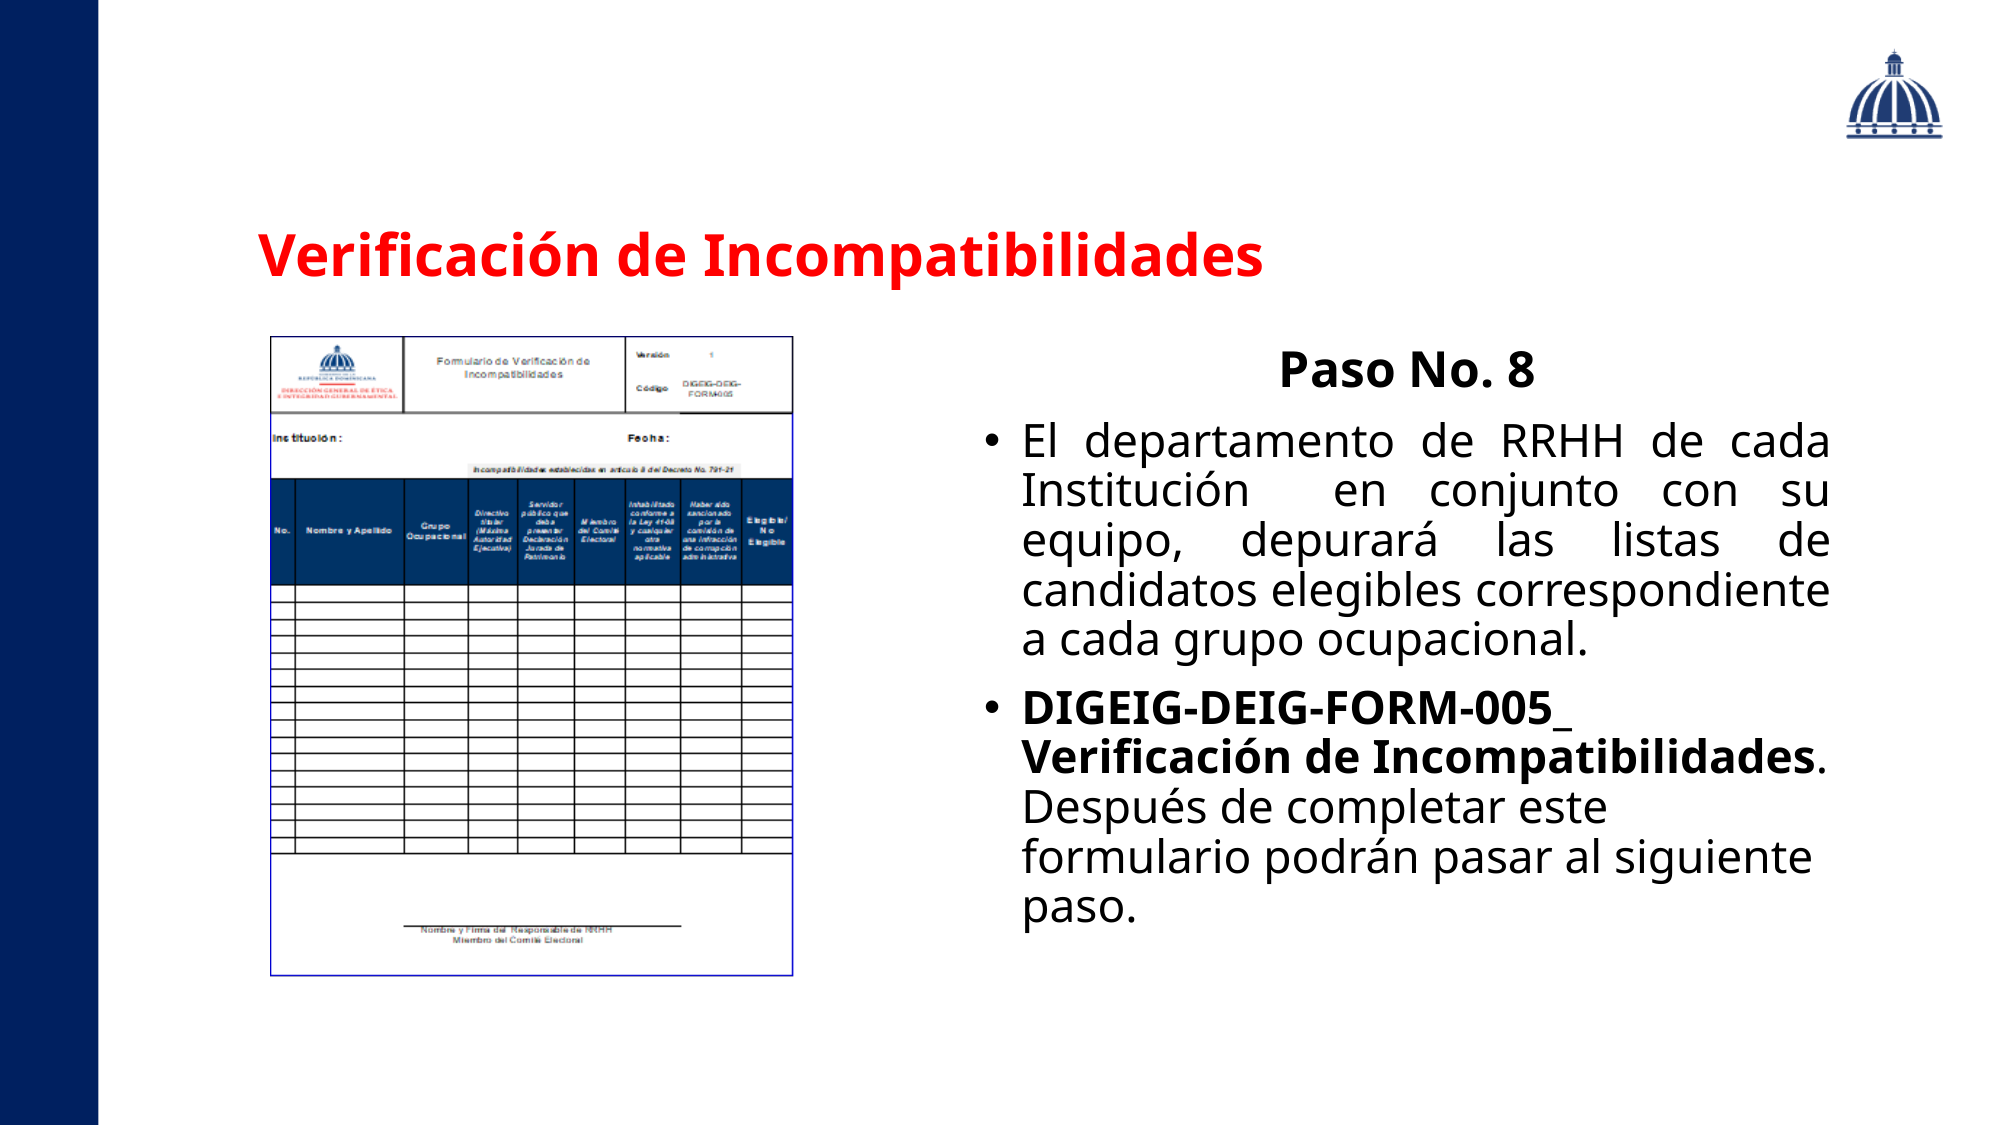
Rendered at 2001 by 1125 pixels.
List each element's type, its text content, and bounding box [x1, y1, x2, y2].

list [270, 336, 795, 978]
picture [1846, 48, 1943, 139]
text_box [0, 0, 99, 1125]
title Verificación de Incompatibilidades [243, 210, 1887, 306]
list Paso No. 8 El departamento de RRHH de cada Institución en conjunto con su equipo, depurará las listas de candidatos elegibles correspondiente a cada grupo ocupacional. DIGEIG-DEIG-FORM-005_ Verificación de Incompatibilidades. Después de completar este formulario podrán pasar al siguiente paso. [969, 336, 1847, 946]
text_box [249, 336, 1750, 1050]
